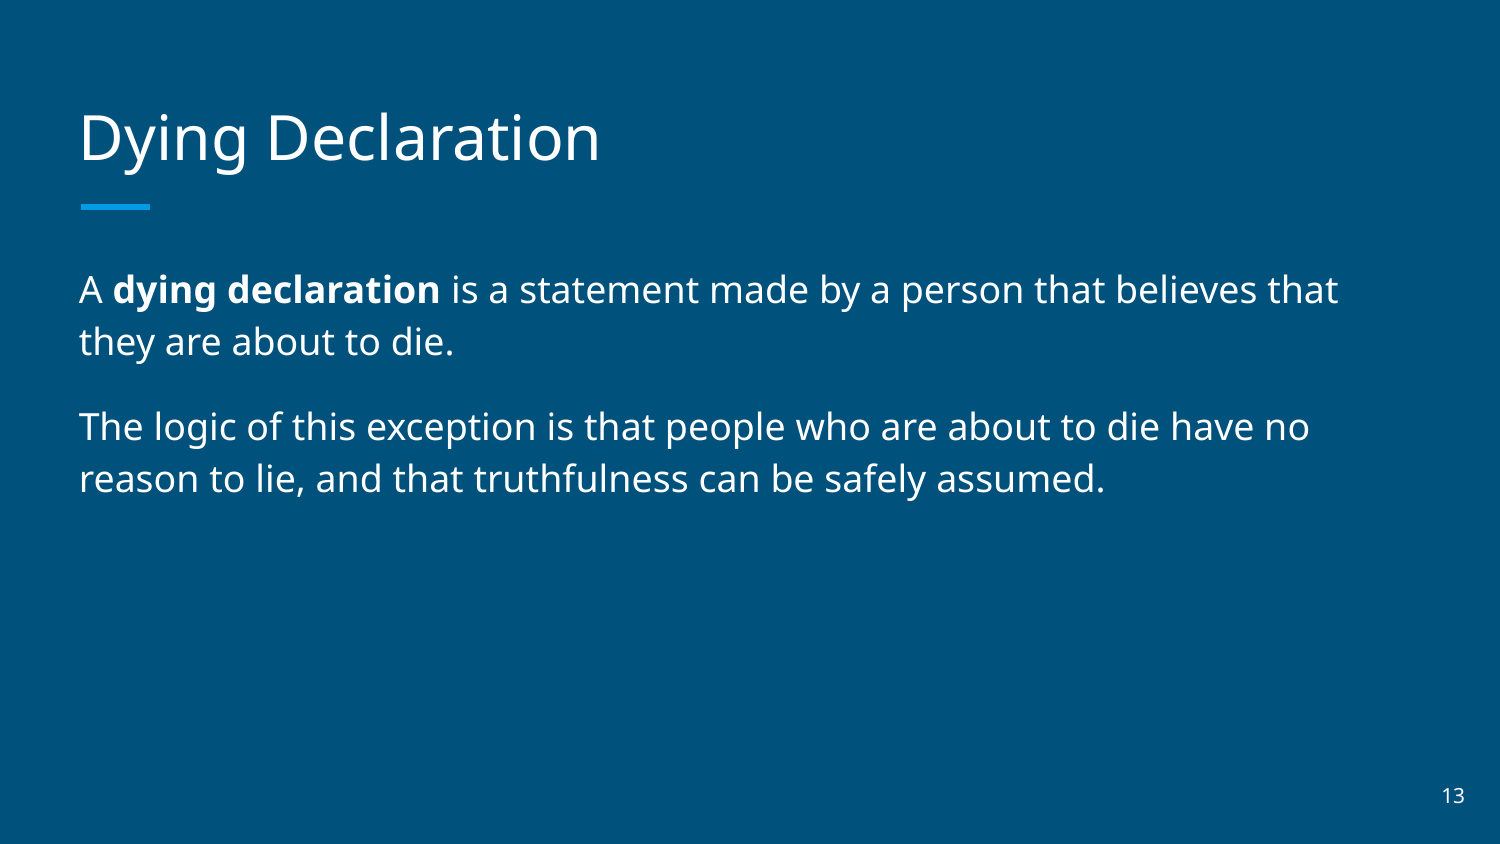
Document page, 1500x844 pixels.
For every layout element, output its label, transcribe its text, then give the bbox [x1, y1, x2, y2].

list A dying declaration is a statement made by a person that believes that they are about to die. The logic of this exception is that people who are about to die have no reason to lie, and that truthfulness can be safely assumed. [63, 244, 1437, 750]
slide_number ‹#› [1389, 764, 1480, 830]
title Dying Declaration [63, 75, 1437, 188]
